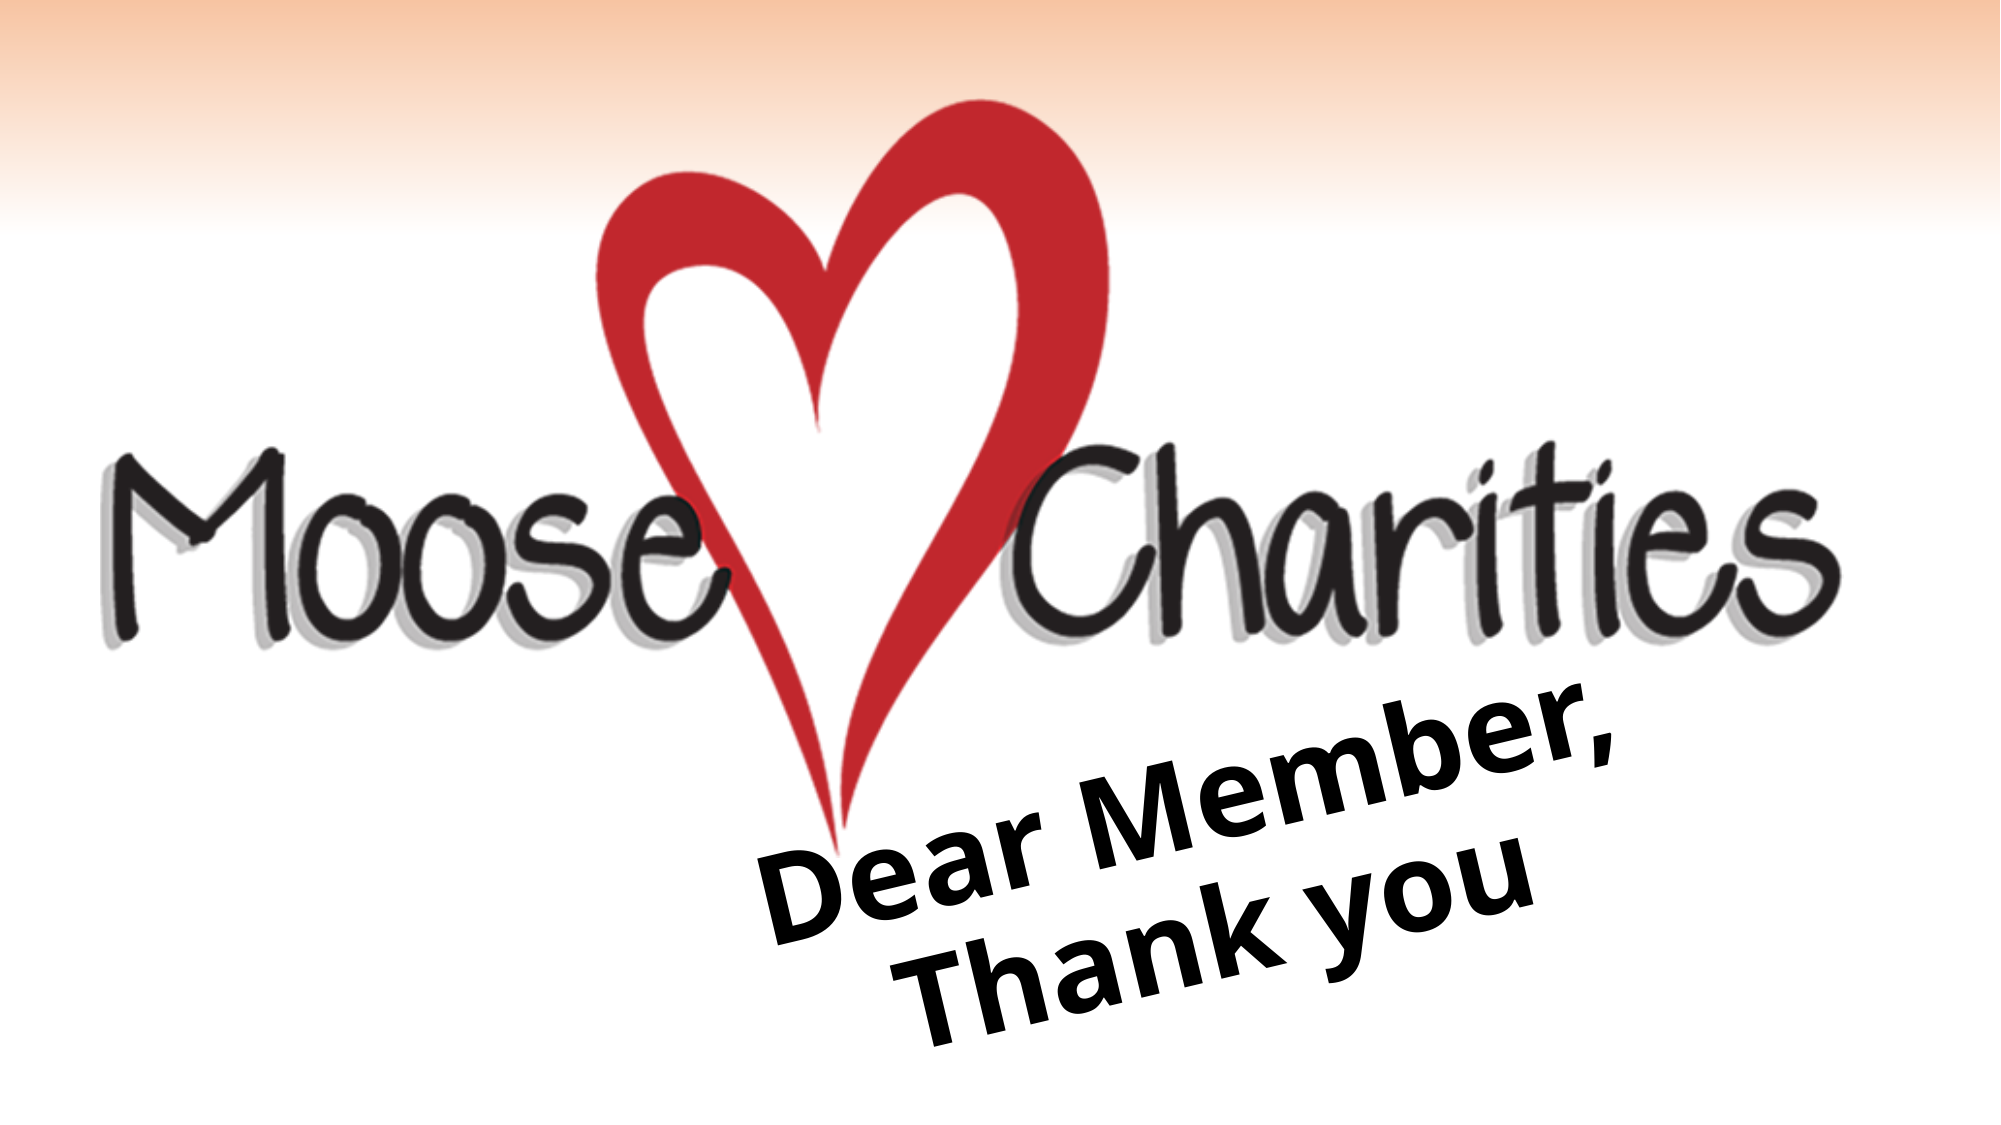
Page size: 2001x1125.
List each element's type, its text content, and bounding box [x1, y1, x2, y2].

title Dear Member, Thank you [426, 456, 1964, 1125]
picture [100, 98, 1844, 858]
